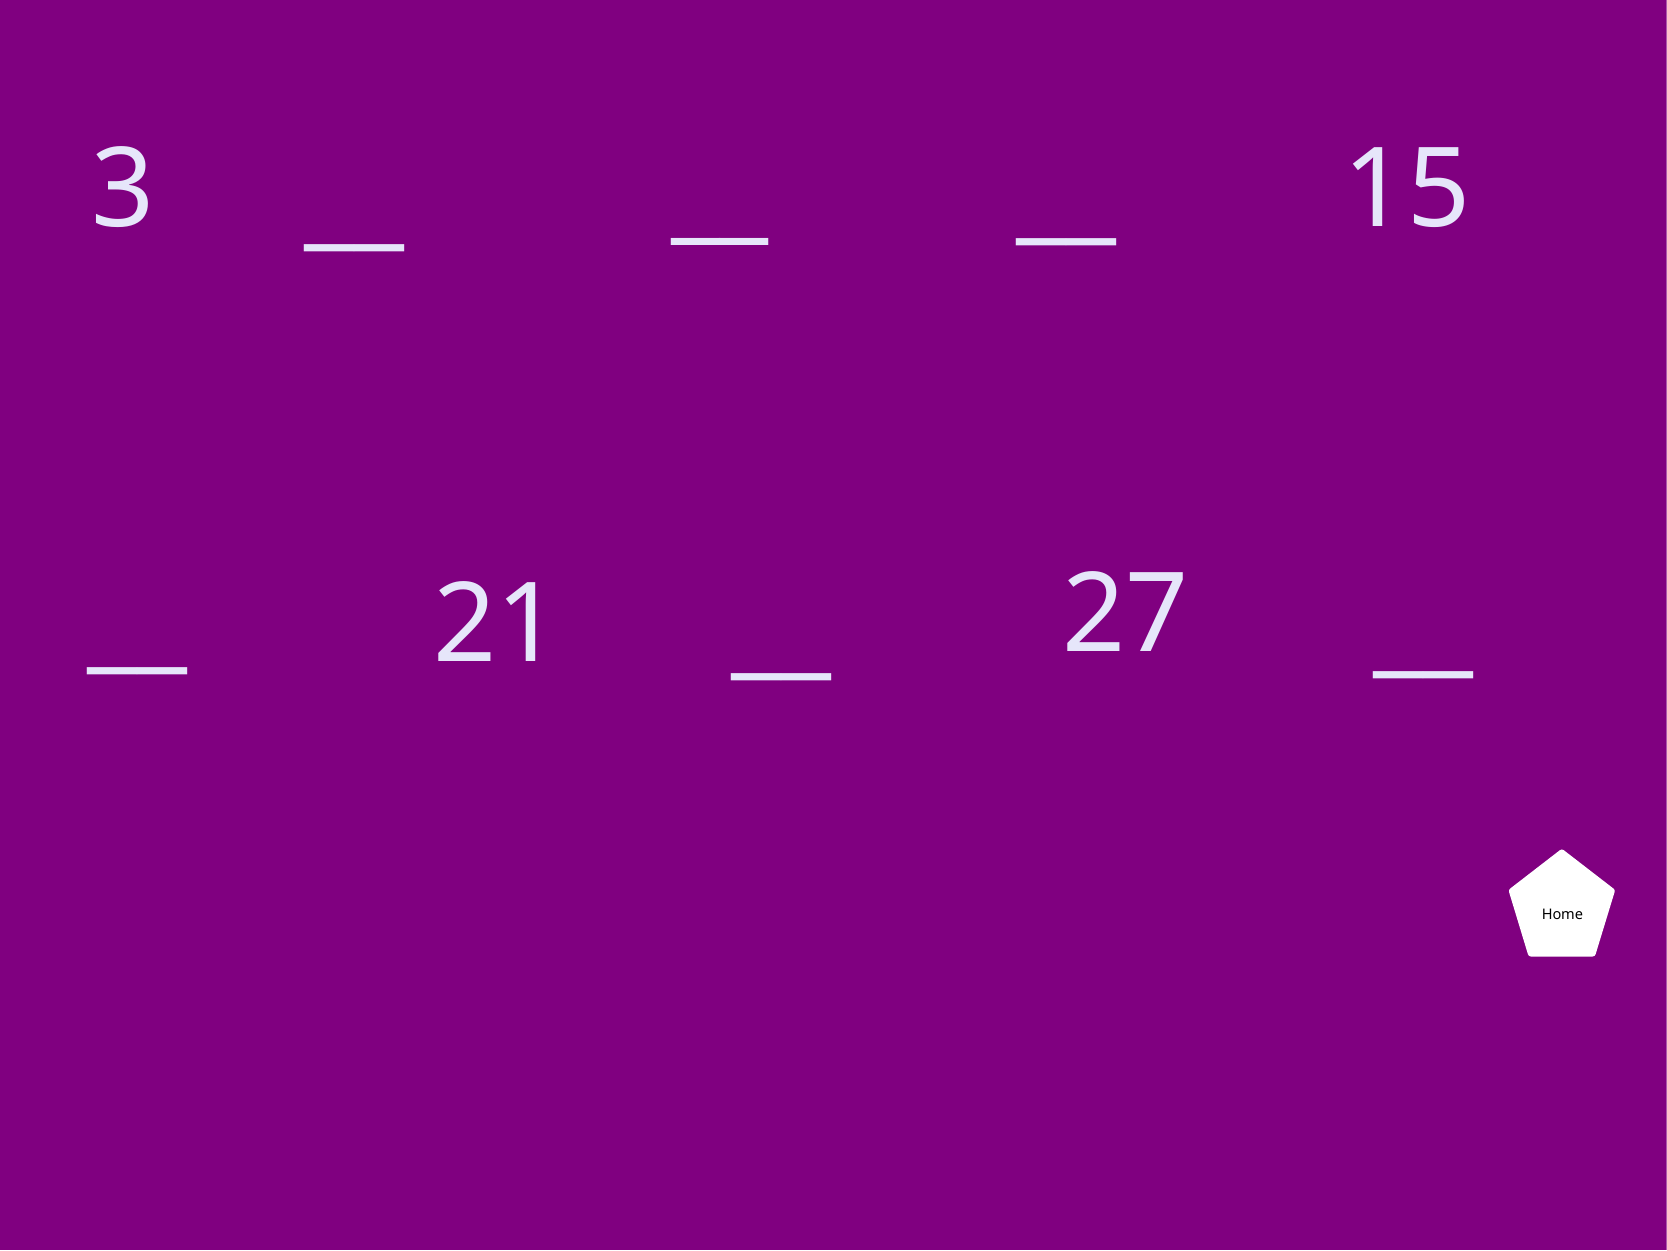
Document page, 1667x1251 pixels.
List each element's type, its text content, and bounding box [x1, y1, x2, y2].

text_box 3 [77, 108, 336, 256]
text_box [1511, 852, 1615, 954]
text_box 27 [1047, 533, 1398, 681]
text_box 21 [418, 543, 716, 691]
text_box __ [656, 110, 1002, 258]
text_box __ [1358, 541, 1667, 692]
text_box __ [1002, 108, 1357, 258]
text_box __ [716, 543, 1071, 694]
text_box 15 [1329, 108, 1655, 256]
text_box __ [72, 537, 428, 688]
text_box __ [289, 114, 644, 265]
